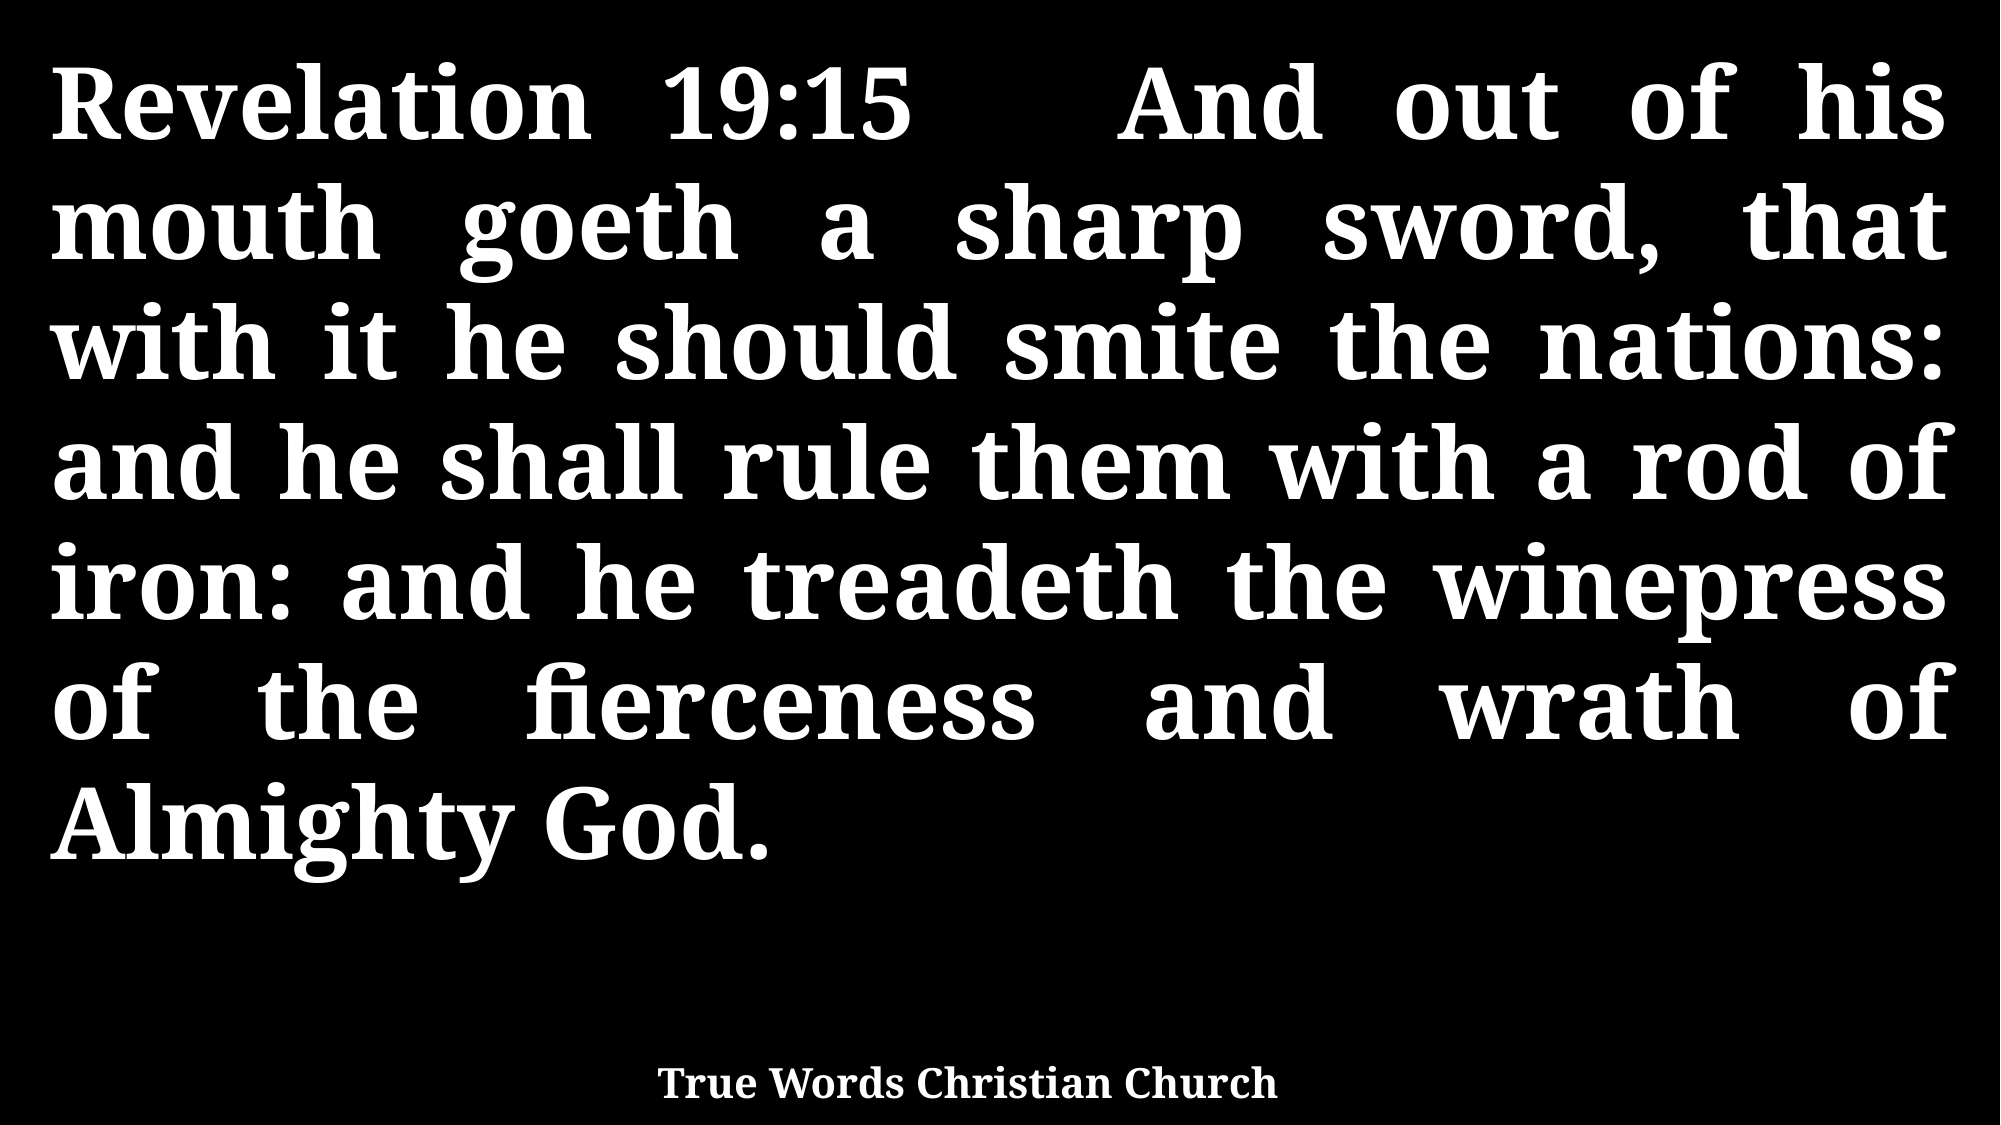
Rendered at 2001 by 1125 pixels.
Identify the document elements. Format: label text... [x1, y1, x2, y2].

text_box Revelation 19:15 And out of his mouth goeth a sharp sword, that with it he should smite the nations: and he shall rule them with a rod of iron: and he treadeth the winepress of the fierceness and wrath of Almighty God. [35, 32, 1965, 887]
text_box True Words Christian Church [642, 1049, 1294, 1114]
